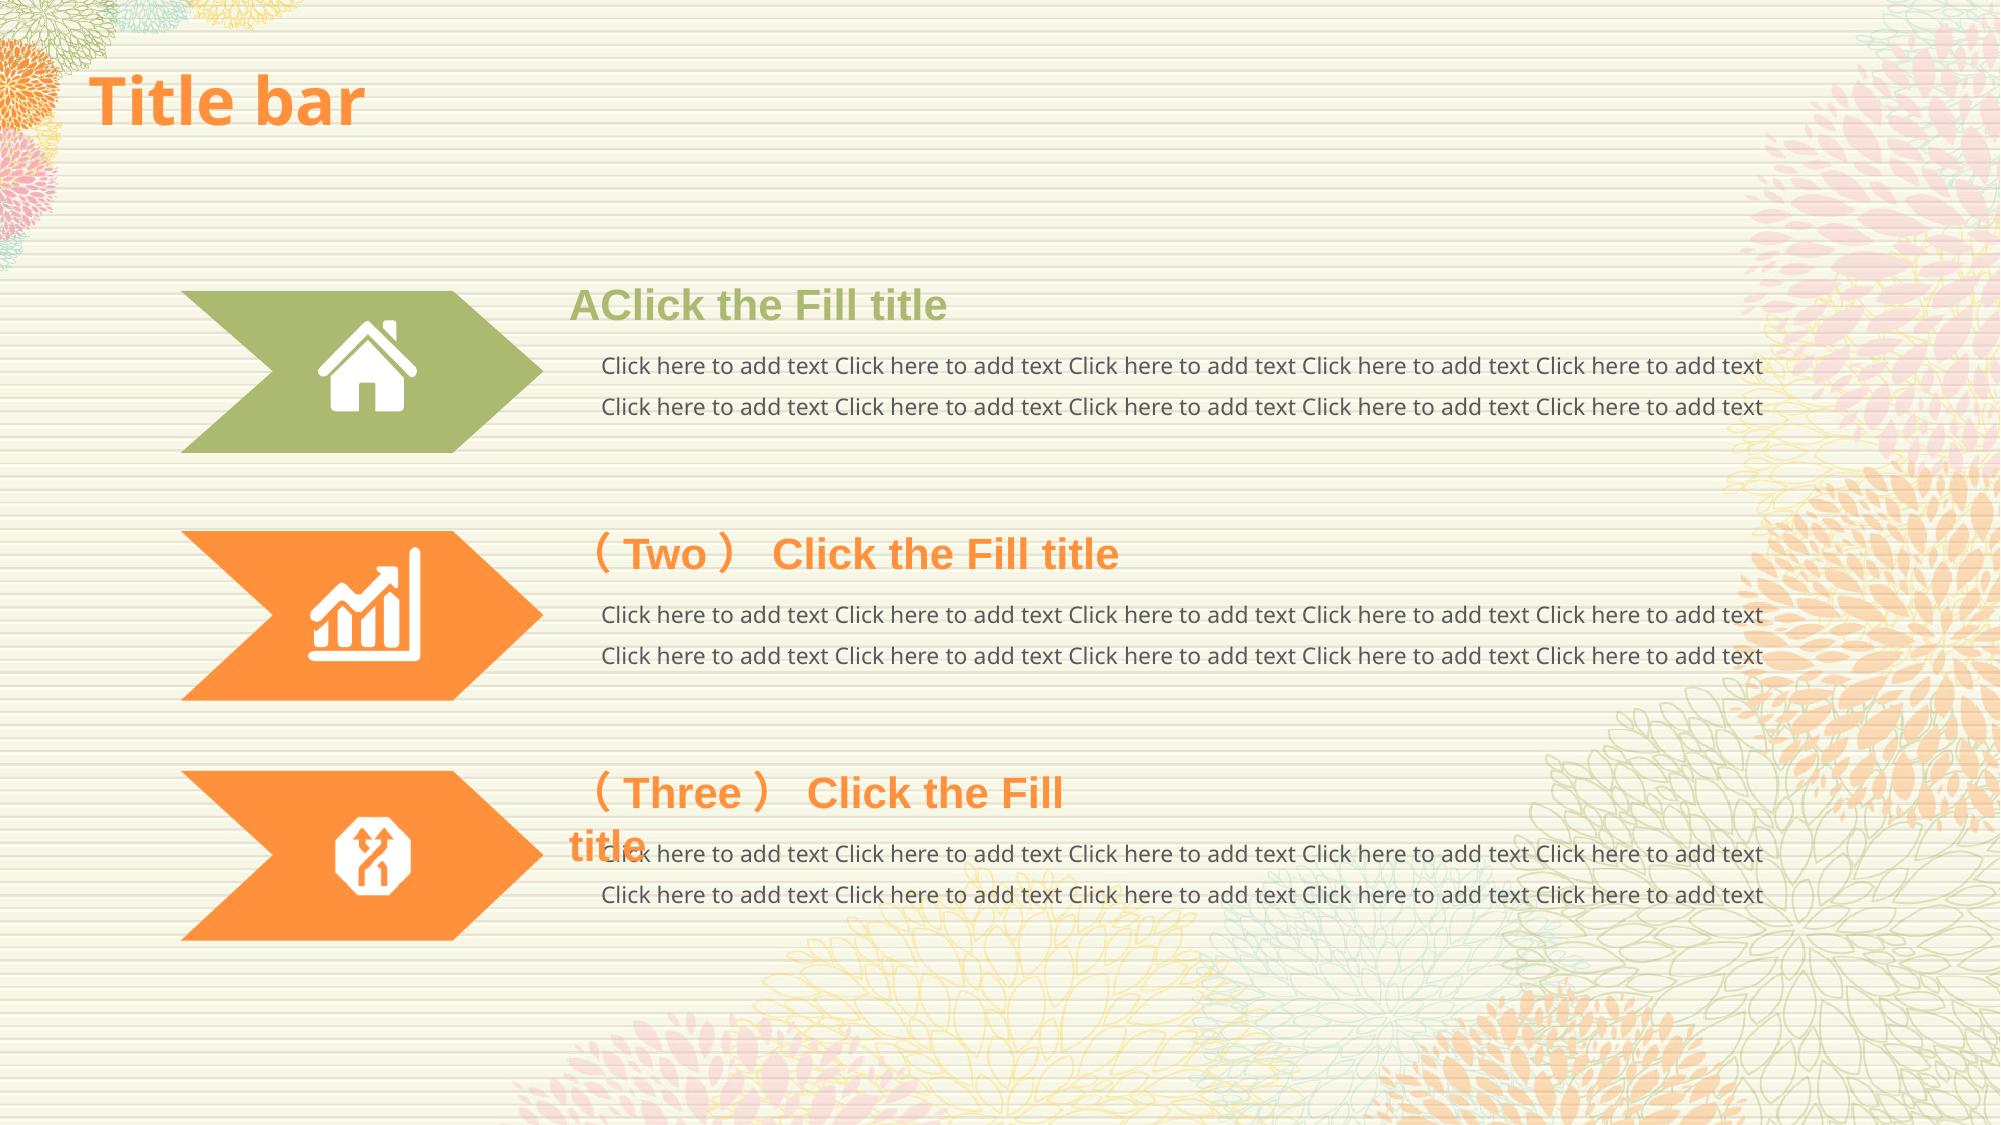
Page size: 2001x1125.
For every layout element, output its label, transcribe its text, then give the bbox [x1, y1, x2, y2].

text_box Click here to add text Click here to add text Click here to add text Click here to add text Click here to add text Click here to add text Click here to add text Click here to add text Click here to add text Click here to add text [582, 328, 1914, 430]
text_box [180, 290, 544, 453]
text_box Click here to add text Click here to add text Click here to add text Click here to add text Click here to add text Click here to add text Click here to add text Click here to add text Click here to add text Click here to add text [582, 576, 1914, 679]
title Title bar [73, 59, 1799, 148]
text_box AClick the Fill title [556, 270, 1140, 336]
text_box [180, 530, 544, 701]
text_box （Three）Click the Fill title [556, 758, 1140, 877]
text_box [180, 770, 544, 941]
picture [0, 0, 2001, 1125]
text_box （Two）Click the Fill title [556, 519, 1140, 585]
text_box Click here to add text Click here to add text Click here to add text Click here to add text Click here to add text Click here to add text Click here to add text Click here to add text Click here to add text Click here to add text [582, 816, 1914, 918]
